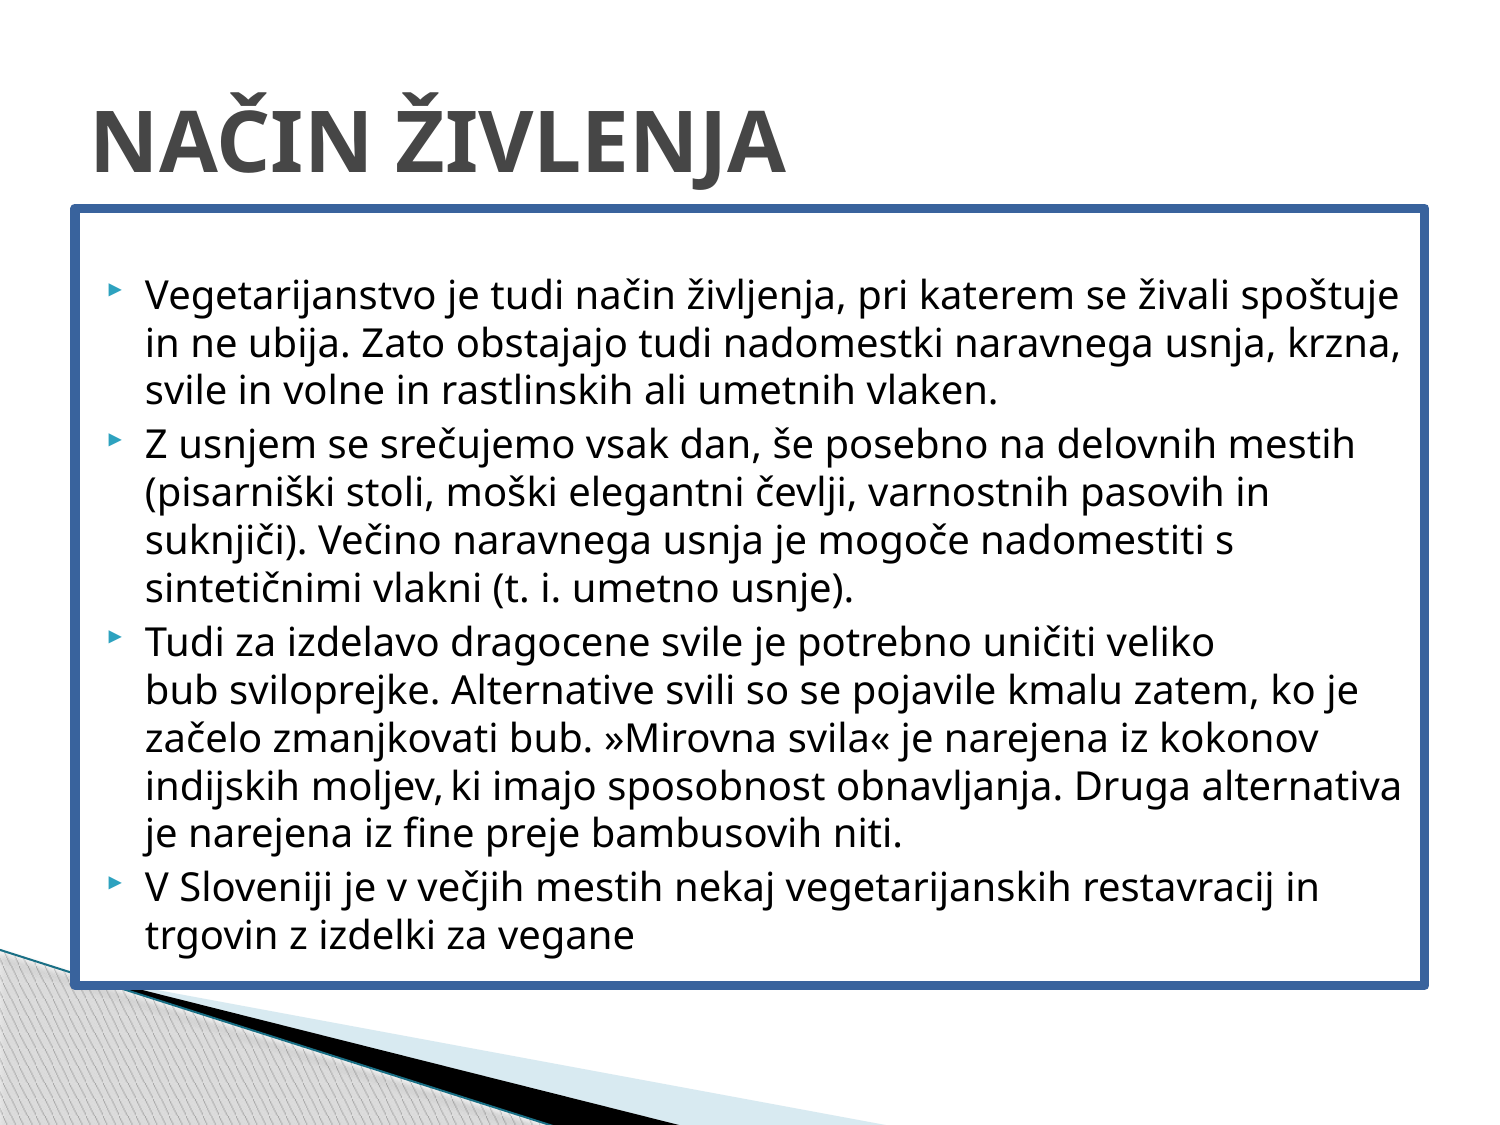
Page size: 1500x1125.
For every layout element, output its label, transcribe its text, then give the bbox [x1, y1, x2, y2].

list Vegetarijanstvo je tudi način življenja, pri katerem se živali spoštuje in ne ubija. Zato obstajajo tudi nadomestki naravnega usnja, krzna, svile in volne in rastlinskih ali umetnih vlaken. Z usnjem se srečujemo vsak dan, še posebno na delovnih mestih (pisarniški stoli, moški elegantni čevlji, varnostnih pasovih in suknjiči). Večino naravnega usnja je mogoče nadomestiti s sintetičnimi vlakni (t. i. umetno usnje). Tudi za izdelavo dragocene svile je potrebno uničiti veliko bub sviloprejke. Alternative svili so se pojavile kmalu zatem, ko je začelo zmanjkovati bub. »Mirovna svila« je narejena iz kokonov indijskih moljev, ki imajo sposobnost obnavljanja. Druga alternativa je narejena iz fine preje bambusovih niti. V Sloveniji je v večjih mestih nekaj vegetarijanskih restavracij in trgovin z izdelki za vegane [70, 204, 1429, 990]
title NAČIN ŽIVLENJA [75, 45, 1425, 233]
